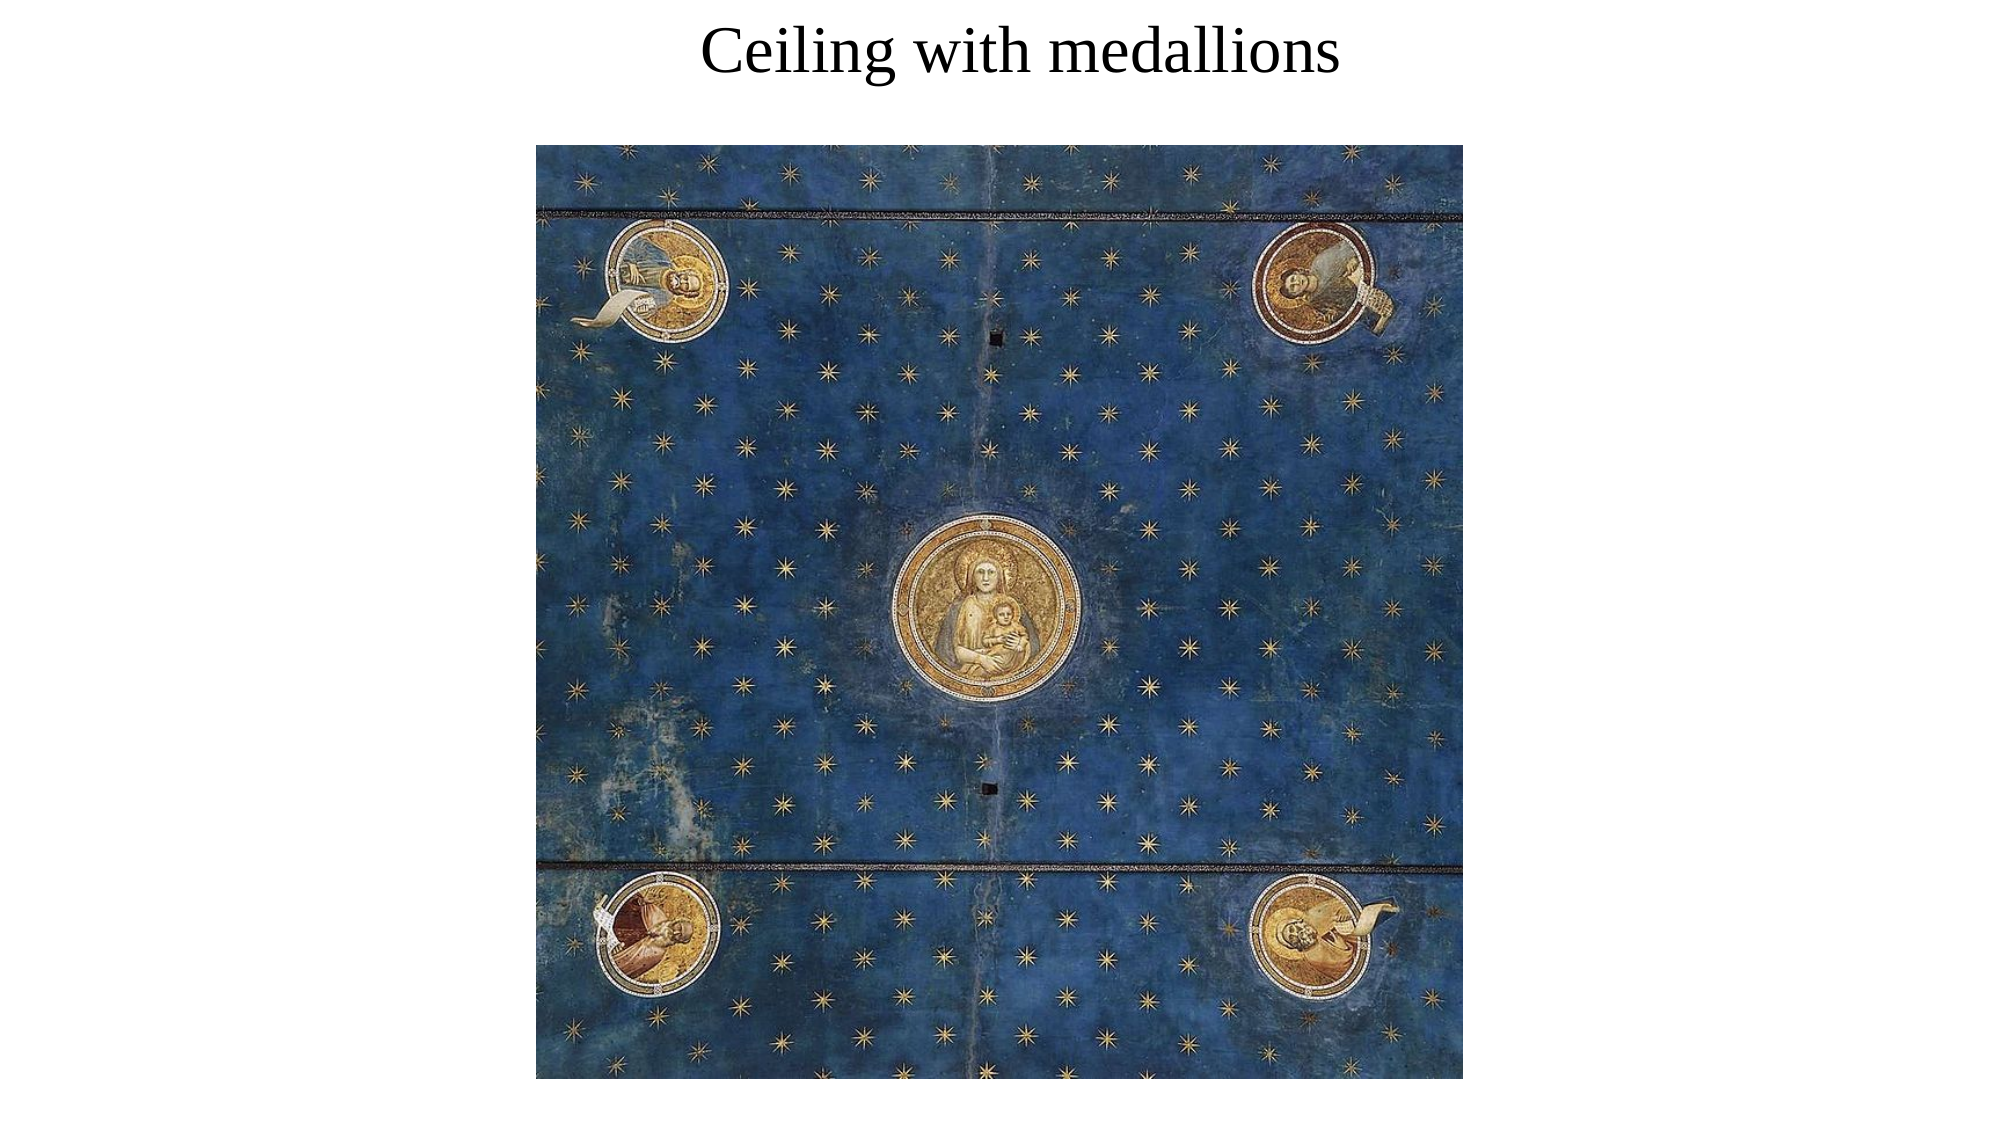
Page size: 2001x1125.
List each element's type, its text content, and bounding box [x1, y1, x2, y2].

title Ceiling with medallions [180, 7, 1863, 94]
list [536, 145, 1463, 1079]
